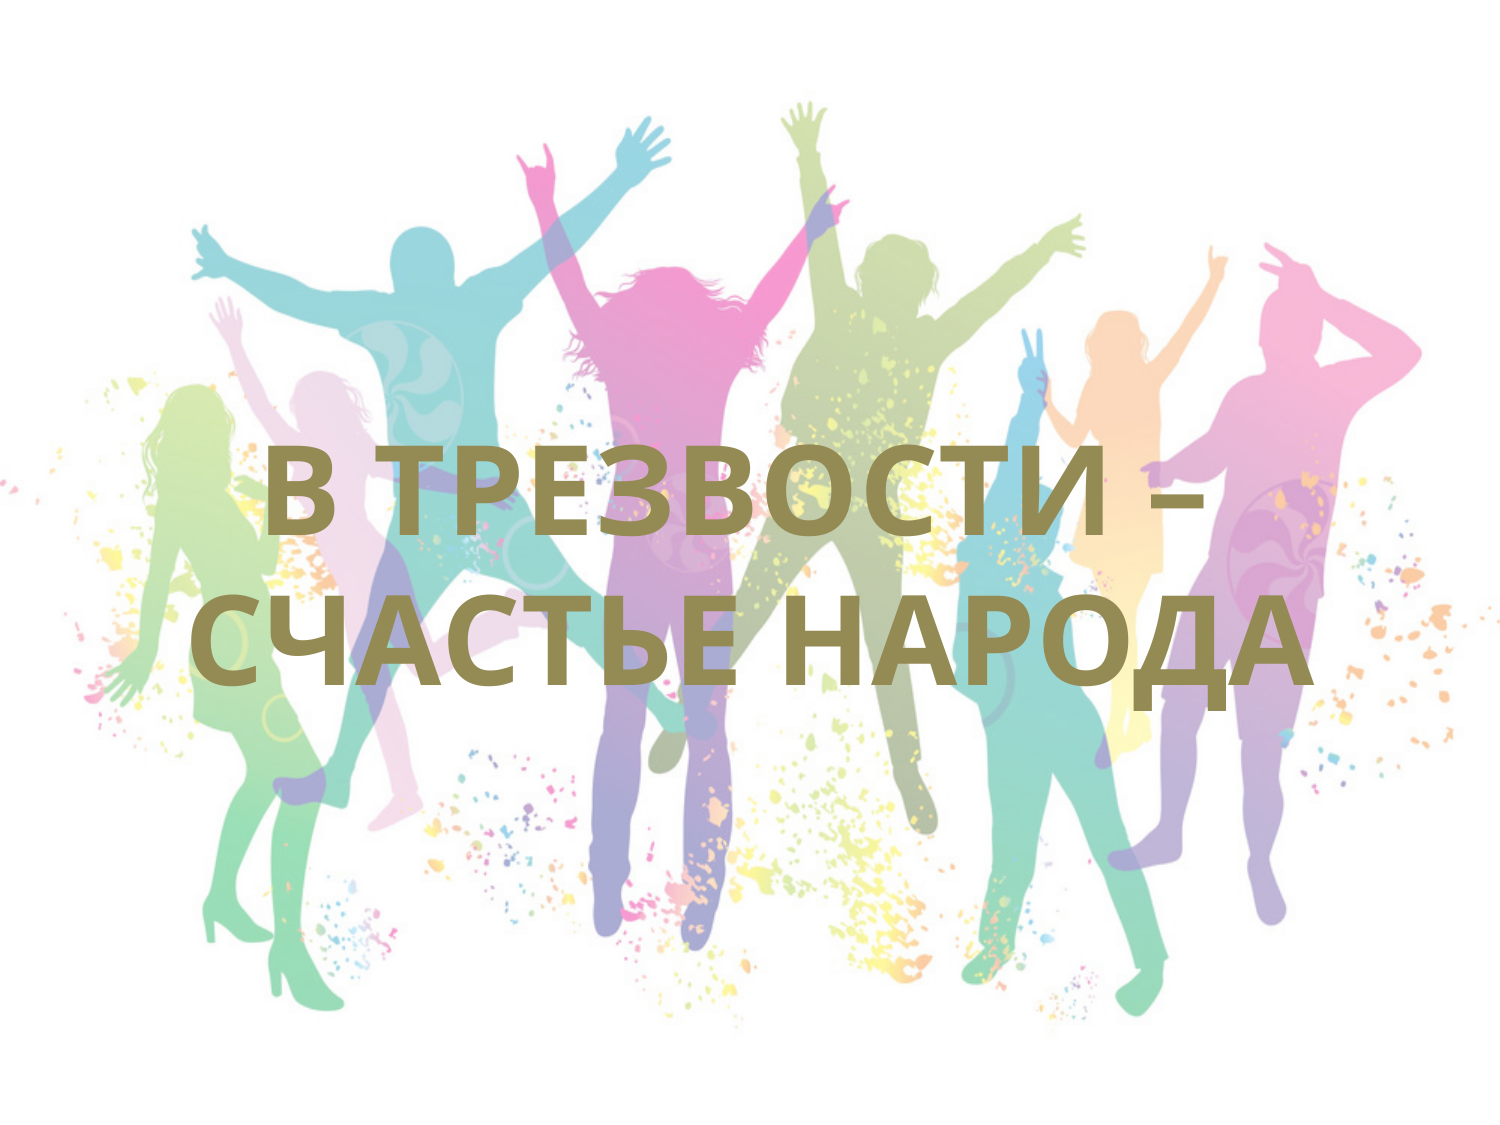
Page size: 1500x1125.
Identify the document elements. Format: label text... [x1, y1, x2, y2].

text_box В трезвости – счастье народа [169, 403, 1331, 719]
